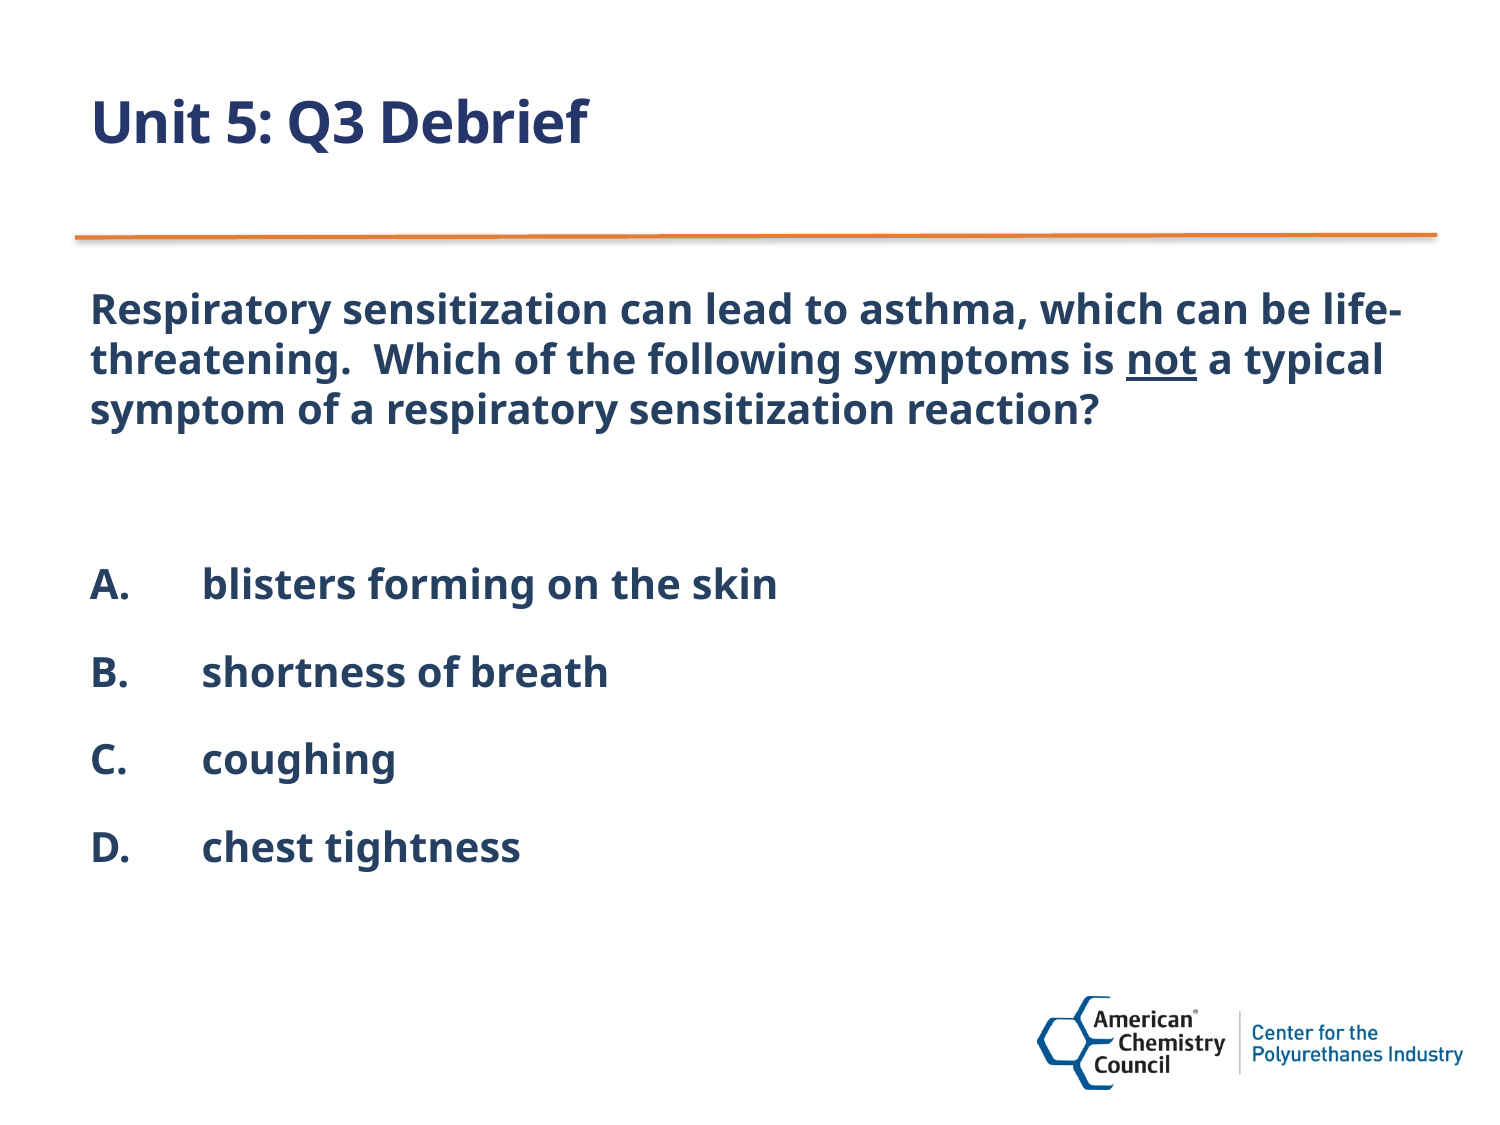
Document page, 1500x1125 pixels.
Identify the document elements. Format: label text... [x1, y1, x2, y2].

title Unit 5: Q3 Debrief [75, 35, 1250, 224]
list Respiratory sensitization can lead to asthma, which can be life-threatening. Which of the following symptoms is not a typical symptom of a respiratory sensitization reaction? blisters forming on the skin shortness of breath coughing chest tightness [75, 275, 1425, 988]
picture [1037, 996, 1463, 1090]
